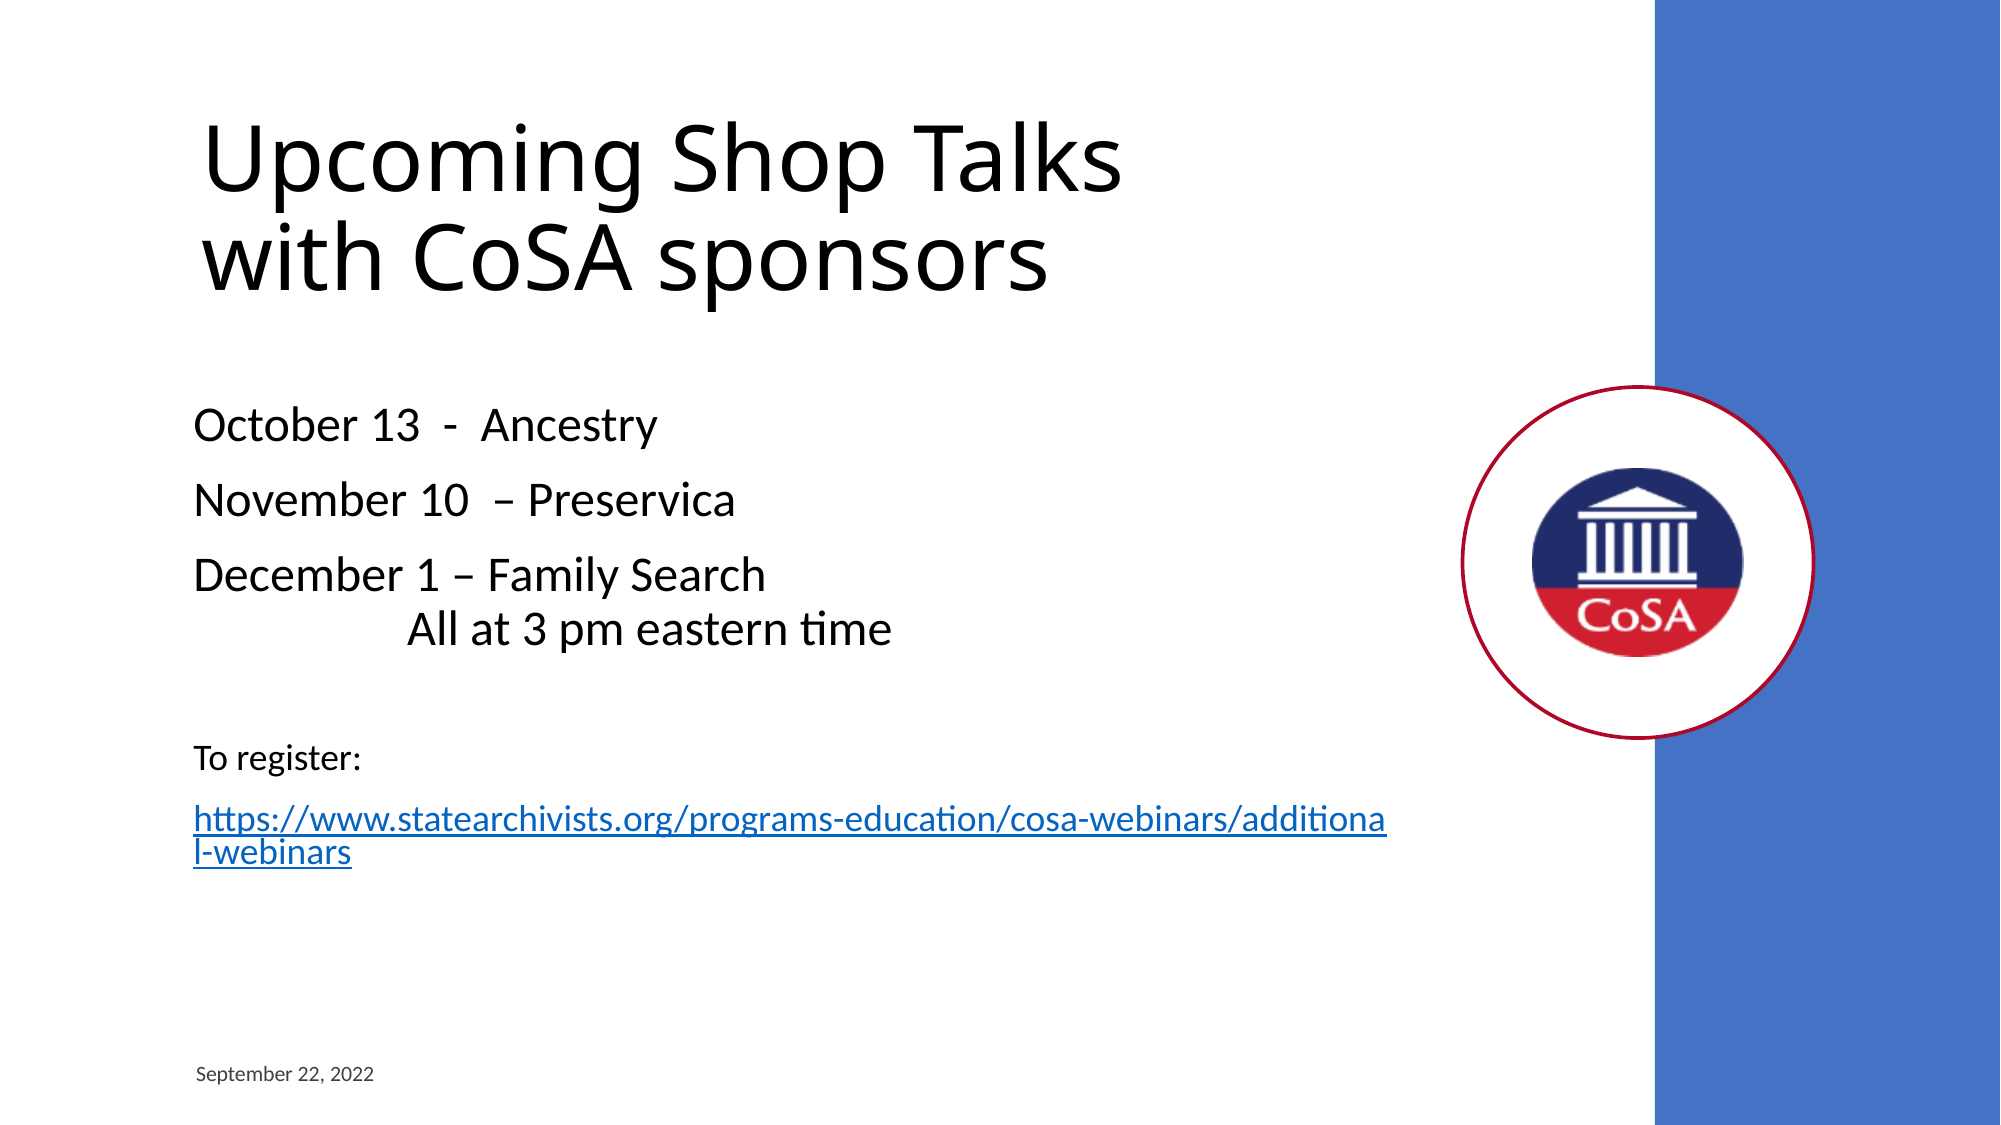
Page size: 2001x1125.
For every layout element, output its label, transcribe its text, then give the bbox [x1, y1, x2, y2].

list October 13 - Ancestry November 10 – Preservica December 1 – Family Search All at 3 pm eastern time To register: https://www.statearchivists.org/programs-education/cosa-webinars/additional-webinars [178, 284, 1405, 954]
title Upcoming Shop Talks with CoSA sponsors [186, 102, 1413, 298]
text_box [1654, 0, 2000, 1125]
text_box [224, 298, 1822, 1077]
footer September 22, 2022 [181, 1042, 984, 1103]
picture [1532, 468, 1744, 657]
